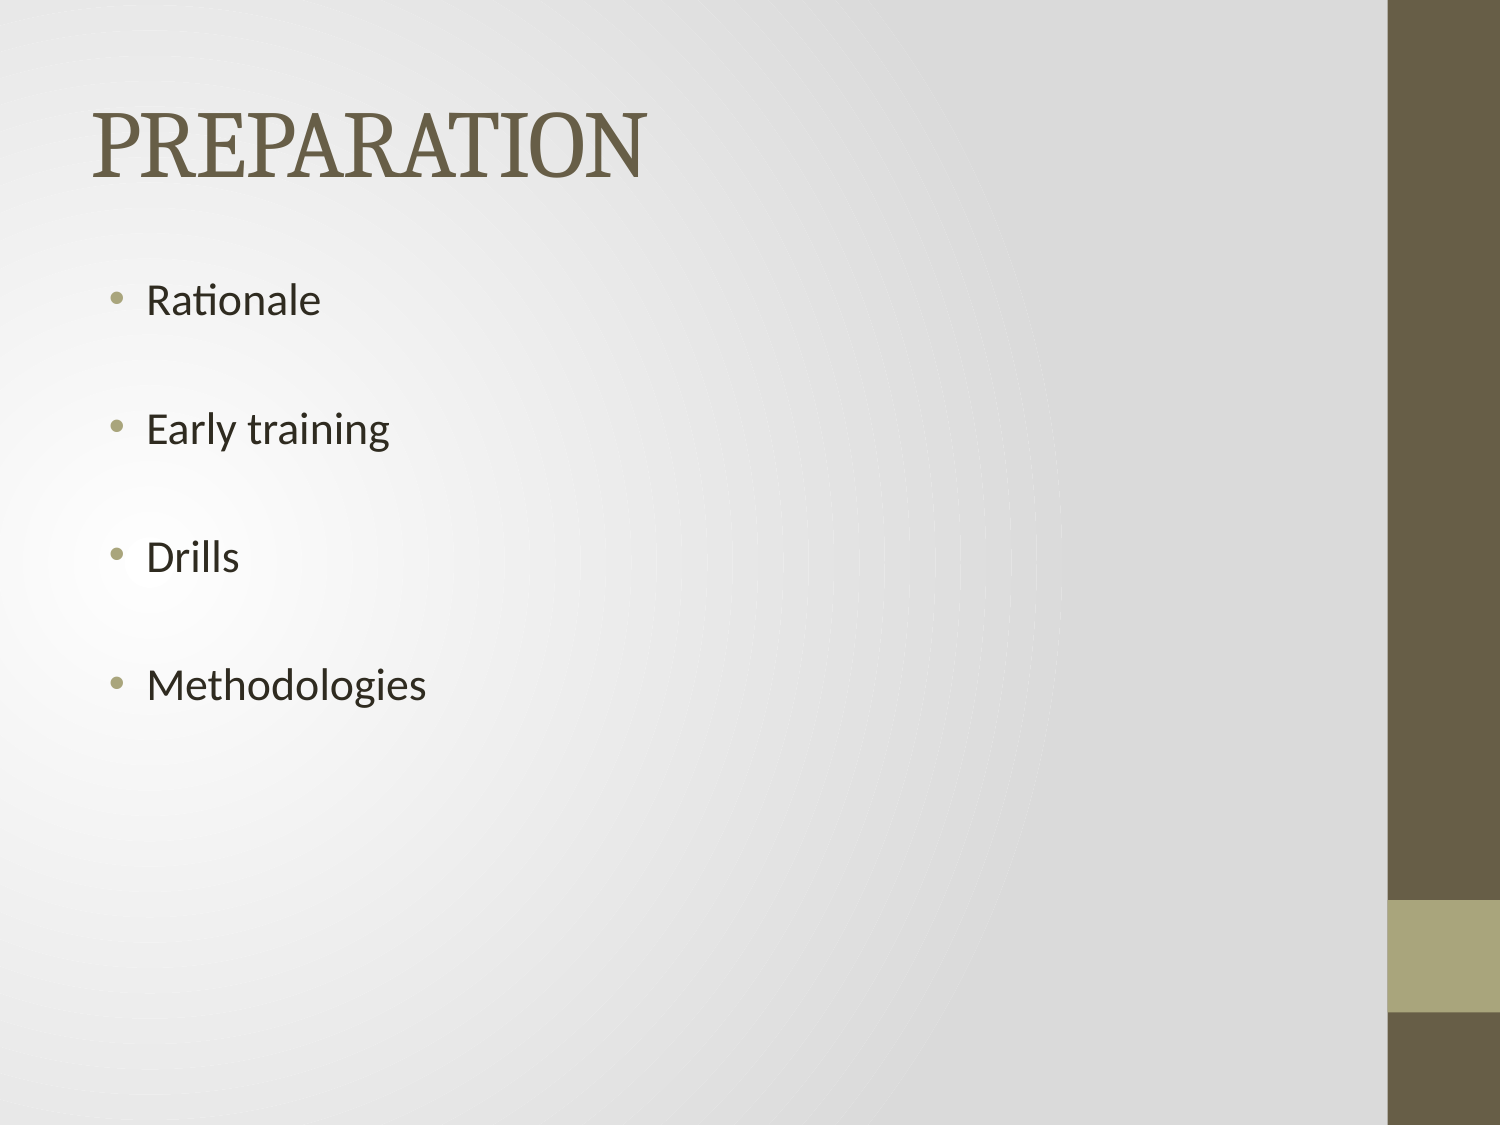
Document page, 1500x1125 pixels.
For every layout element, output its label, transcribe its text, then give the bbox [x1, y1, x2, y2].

title PREPARATION [75, 45, 1325, 233]
list Rationale Early training Drills Methodologies [75, 262, 1325, 1050]
